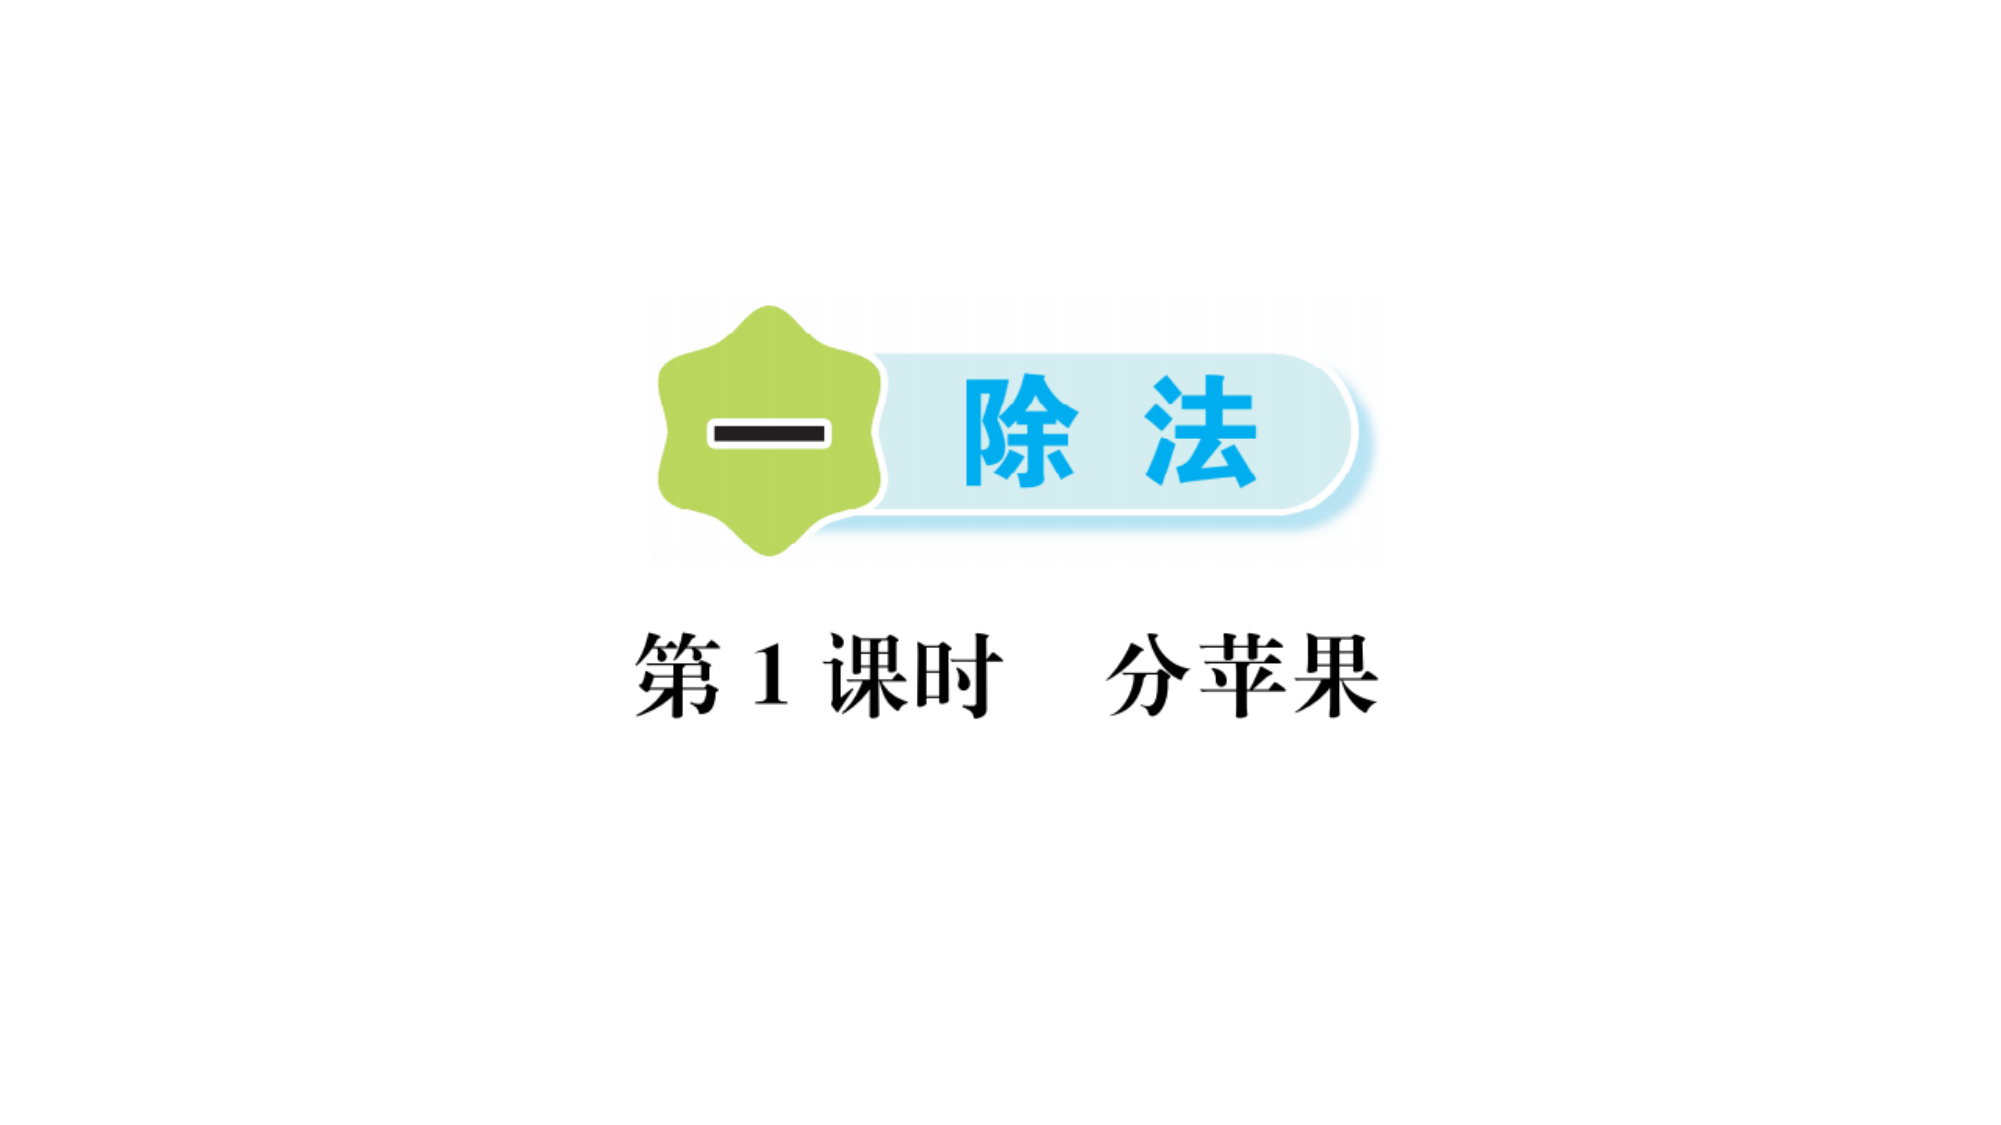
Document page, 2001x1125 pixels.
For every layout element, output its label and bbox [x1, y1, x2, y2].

picture [640, 290, 1392, 569]
picture [632, 621, 1388, 727]
